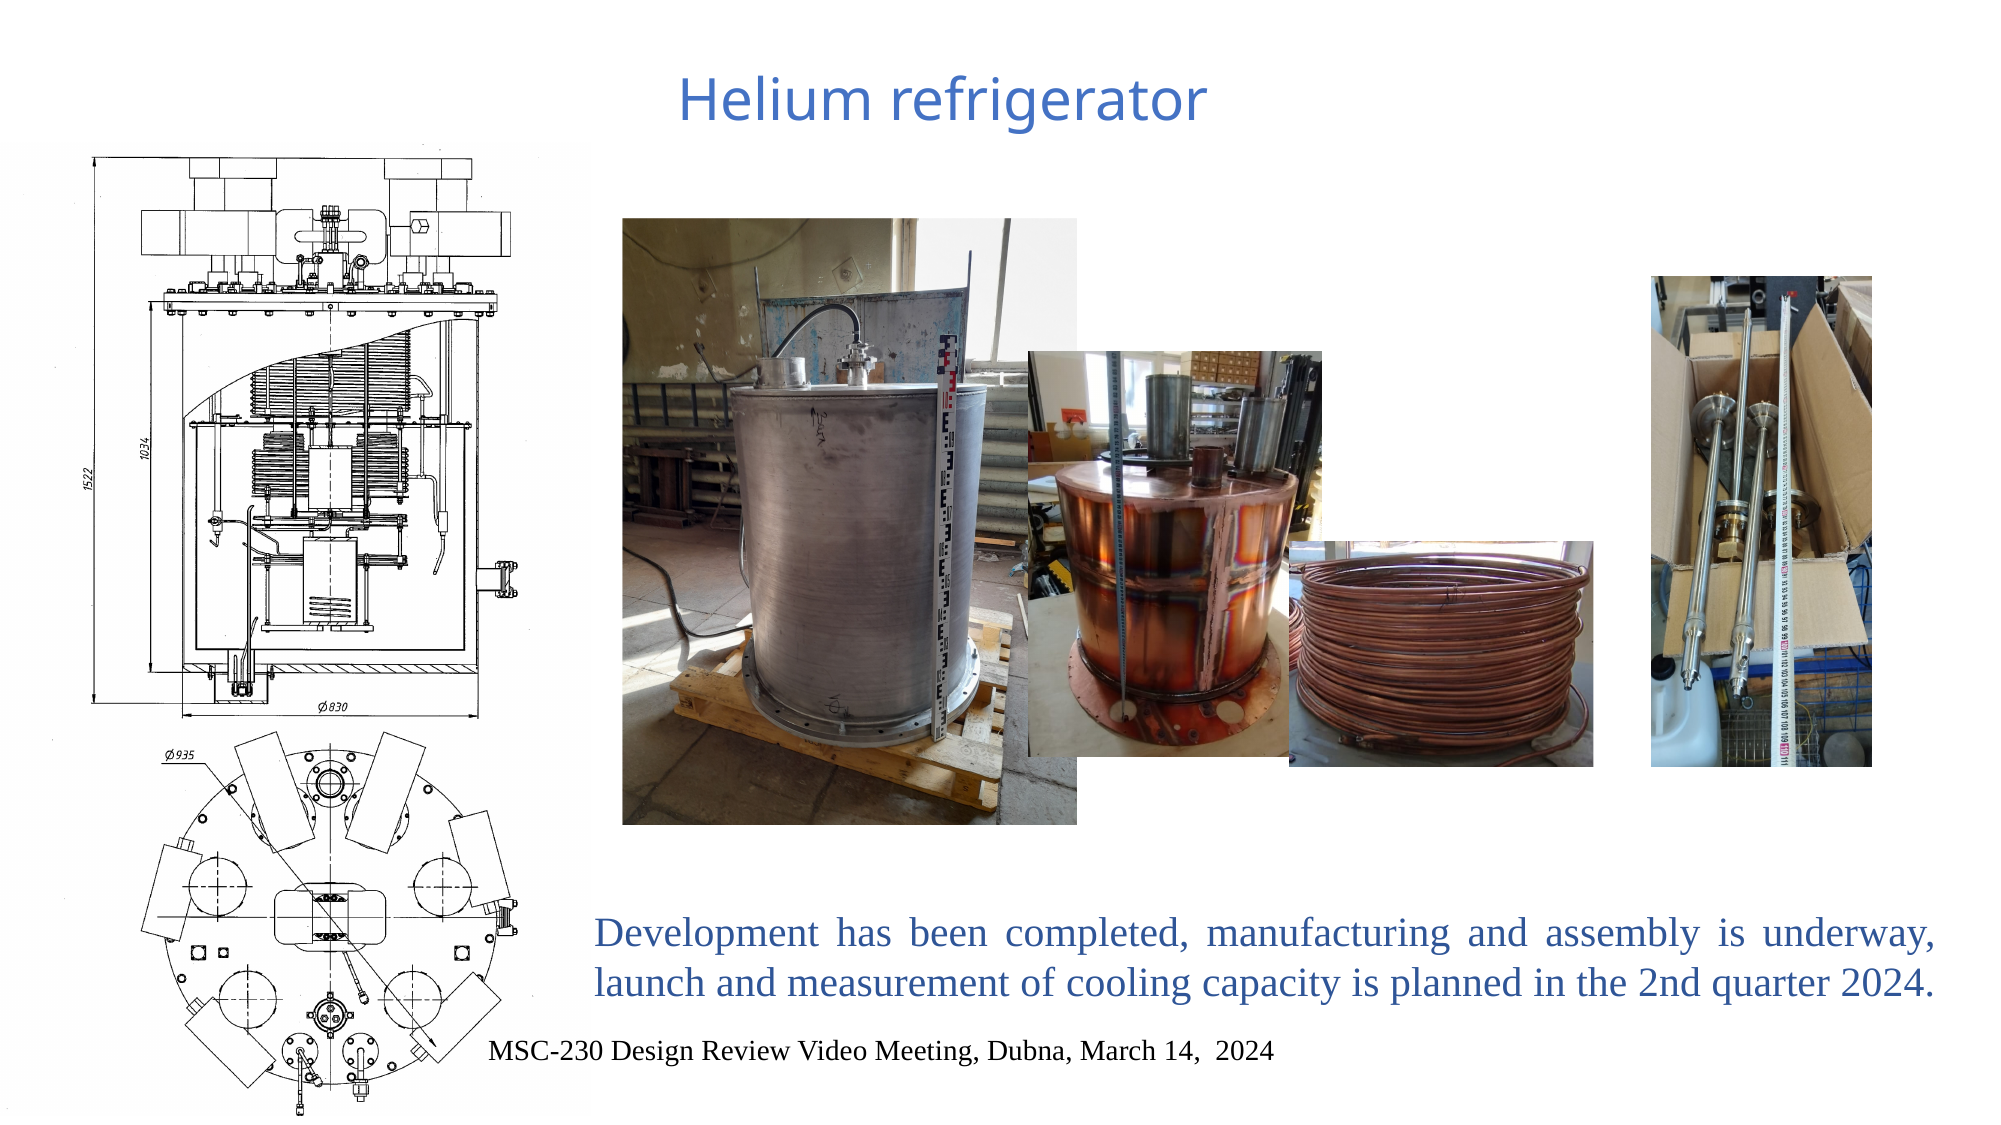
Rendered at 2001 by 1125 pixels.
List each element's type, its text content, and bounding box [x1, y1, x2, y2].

title Helium refrigerator [645, 42, 1322, 156]
picture [0, 144, 1594, 1115]
text_box Development has been completed, manufacturing and assembly is underway, launch and measurement of cooling capacity is planned in the 2nd quarter 2024. [591, 897, 1952, 1013]
text_box MSC-230 Design Review Video Meeting, Dubna, March 14, 2024 [473, 1024, 1414, 1074]
picture [1651, 276, 1873, 767]
